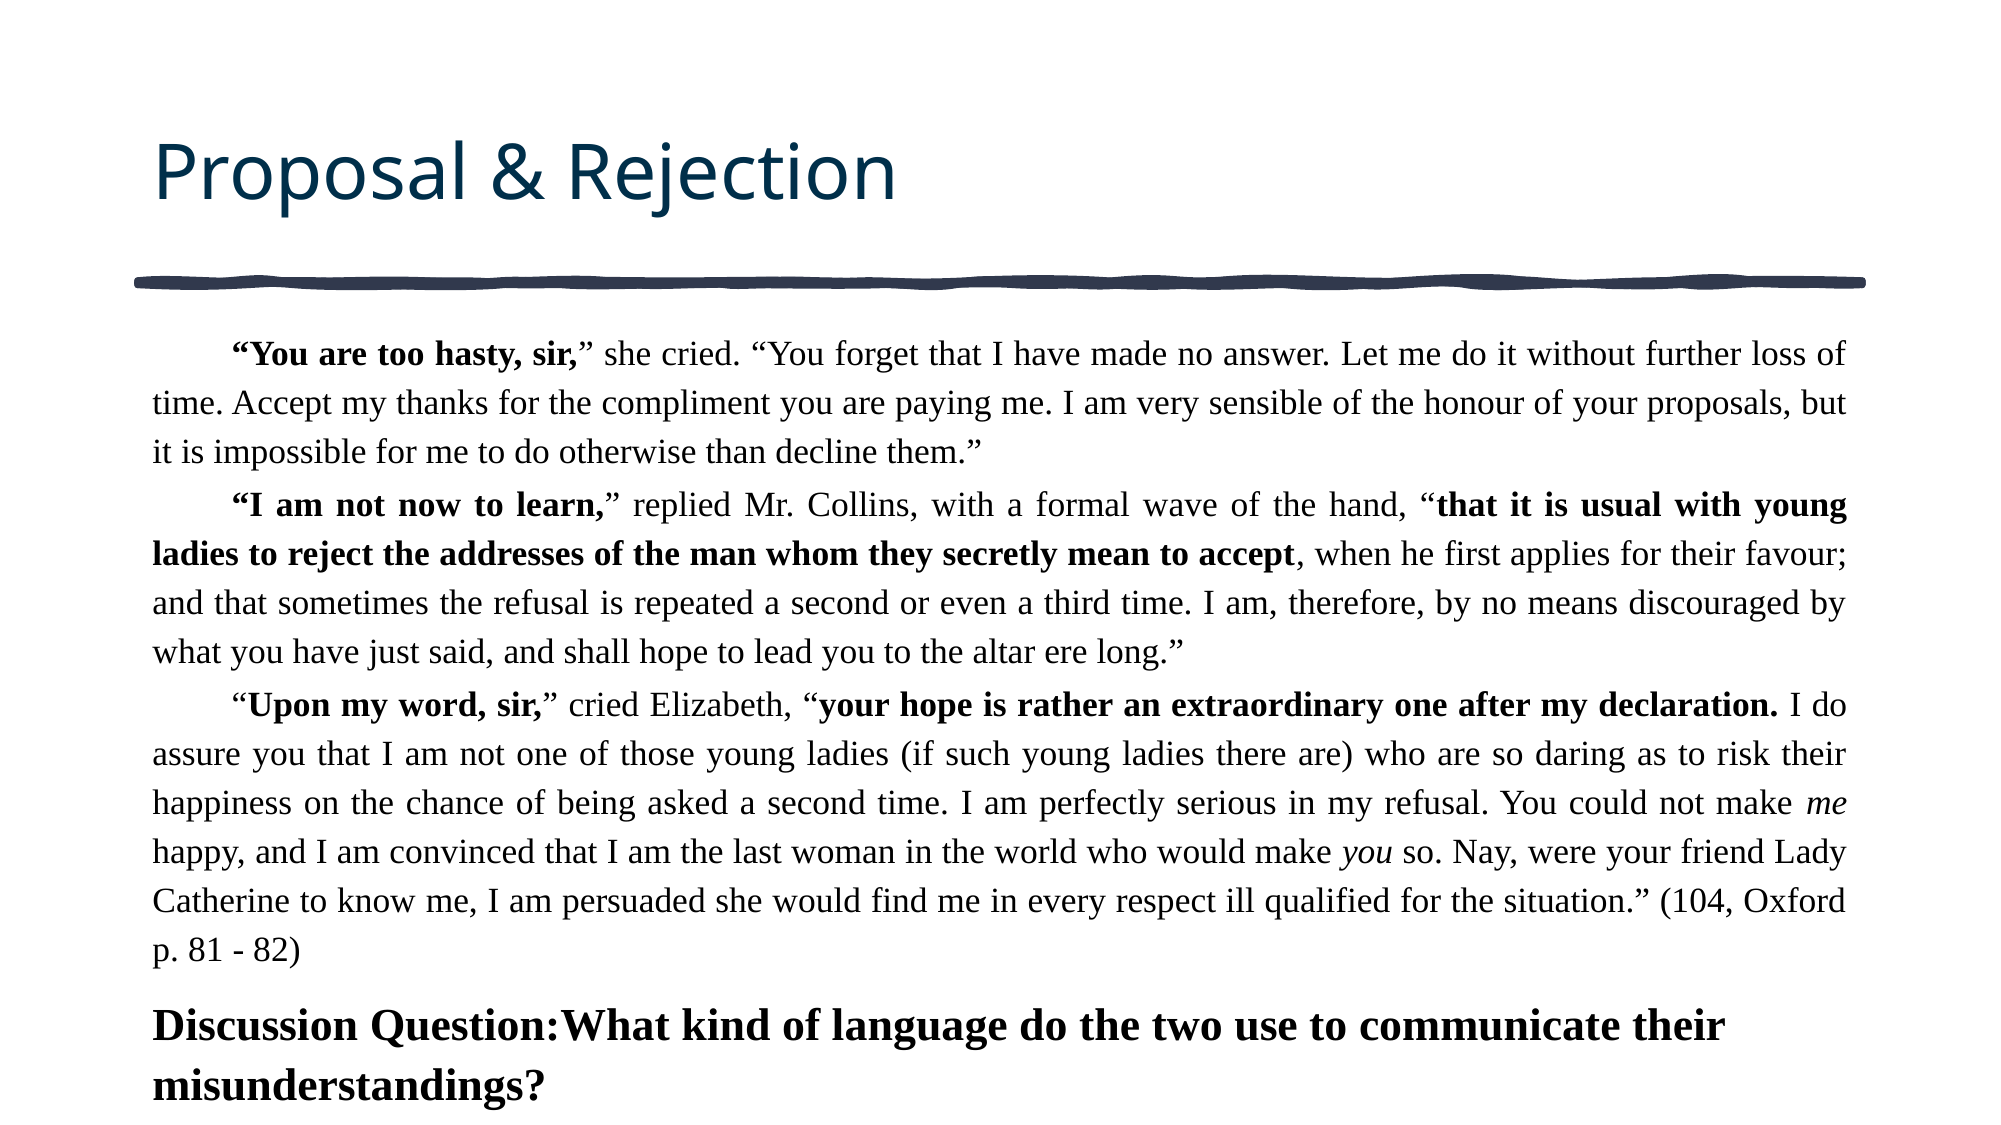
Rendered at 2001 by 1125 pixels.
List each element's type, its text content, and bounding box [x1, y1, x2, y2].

list “You are too hasty, sir,” she cried. “You forget that I have made no answer. Let me do it without further loss of time. Accept my thanks for the compliment you are paying me. I am very sensible of the honour of your proposals, but it is impossible for me to do otherwise than decline them.” “I am not now to learn,” replied Mr. Collins, with a formal wave of the hand, “that it is usual with young ladies to reject the addresses of the man whom they secretly mean to accept, when he first applies for their favour; and that sometimes the refusal is repeated a second or even a third time. I am, therefore, by no means discouraged by what you have just said, and shall hope to lead you to the altar ere long.” “Upon my word, sir,” cried Elizabeth, “your hope is rather an extraordinary one after my declaration. I do assure you that I am not one of those young ladies (if such young ladies there are) who are so daring as to risk their happiness on the chance of being asked a second time. I am perfectly serious in my refusal. You could not make me happy, and I am convinced that I am the last woman in the world who would make you so. Nay, were your friend Lady Catherine to know me, I am persuaded she would find me in every respect ill qualified for the situation.” (104, Oxford p. 81 - 82) Discussion Question:What kind of language do the two use to communicate their misunderstandings? [137, 316, 1863, 1014]
title Proposal & Rejection [137, 59, 1863, 278]
